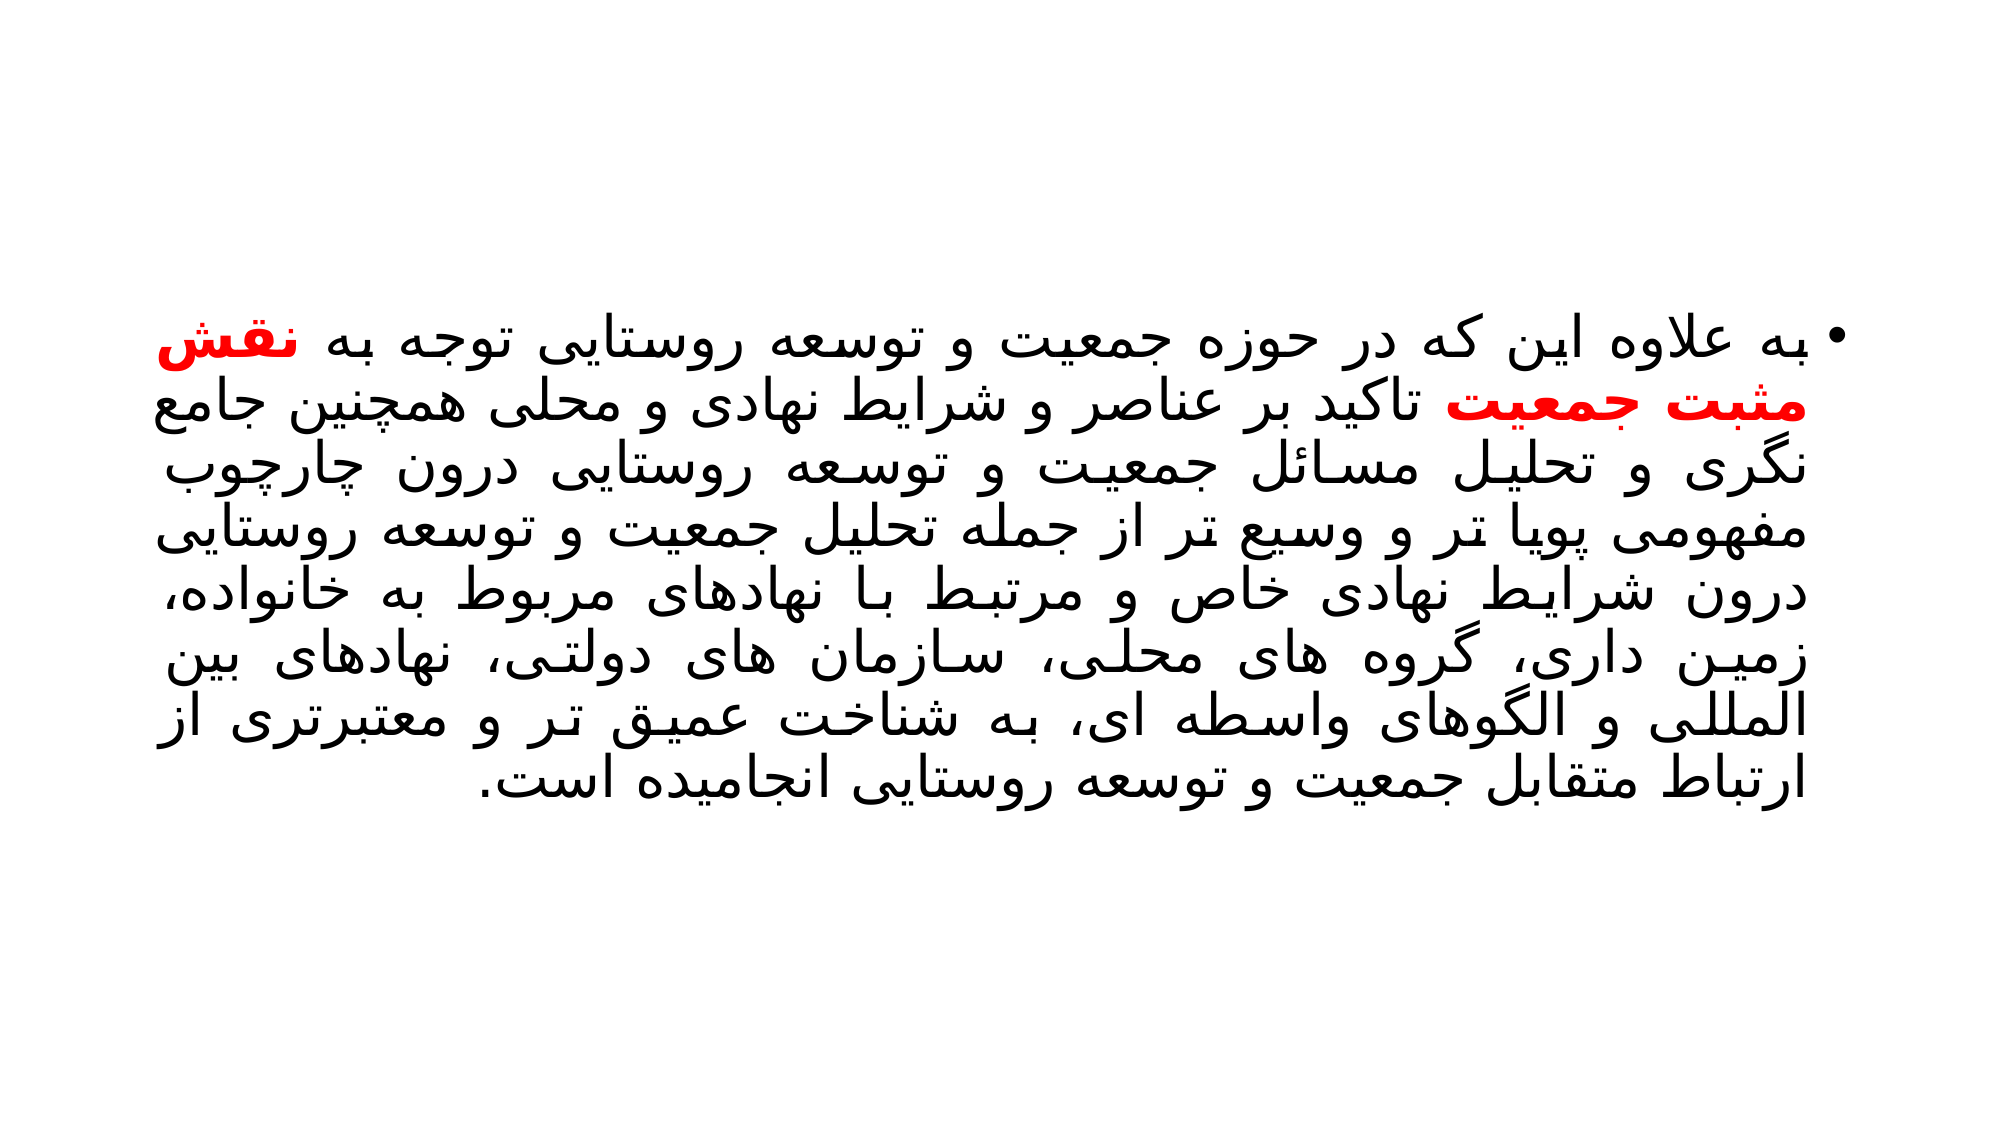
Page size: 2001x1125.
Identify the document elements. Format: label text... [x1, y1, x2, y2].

list به علاوه این که در حوزه جمعیت و توسعه روستایی توجه به نقش مثبت جمعیت تاکید بر عناصر و شرایط نهادی و محلی همچنین جامع نگری و تحلیل مسائل جمعیت و توسعه روستایی درون چارچوب مفهومی پویا تر و وسیع تر از جمله تحلیل جمعیت و توسعه روستایی درون شرایط نهادی خاص و مرتبط با نهادهای مربوط به خانواده، زمین داری، گروه های محلی، سازمان های دولتی، نهادهای بین المللی و الگوهای واسطه ای، به شناخت عمیق تر و معتبرتری از ارتباط متقابل جمعیت و توسعه روستایی انجامیده است. [137, 299, 1863, 1014]
